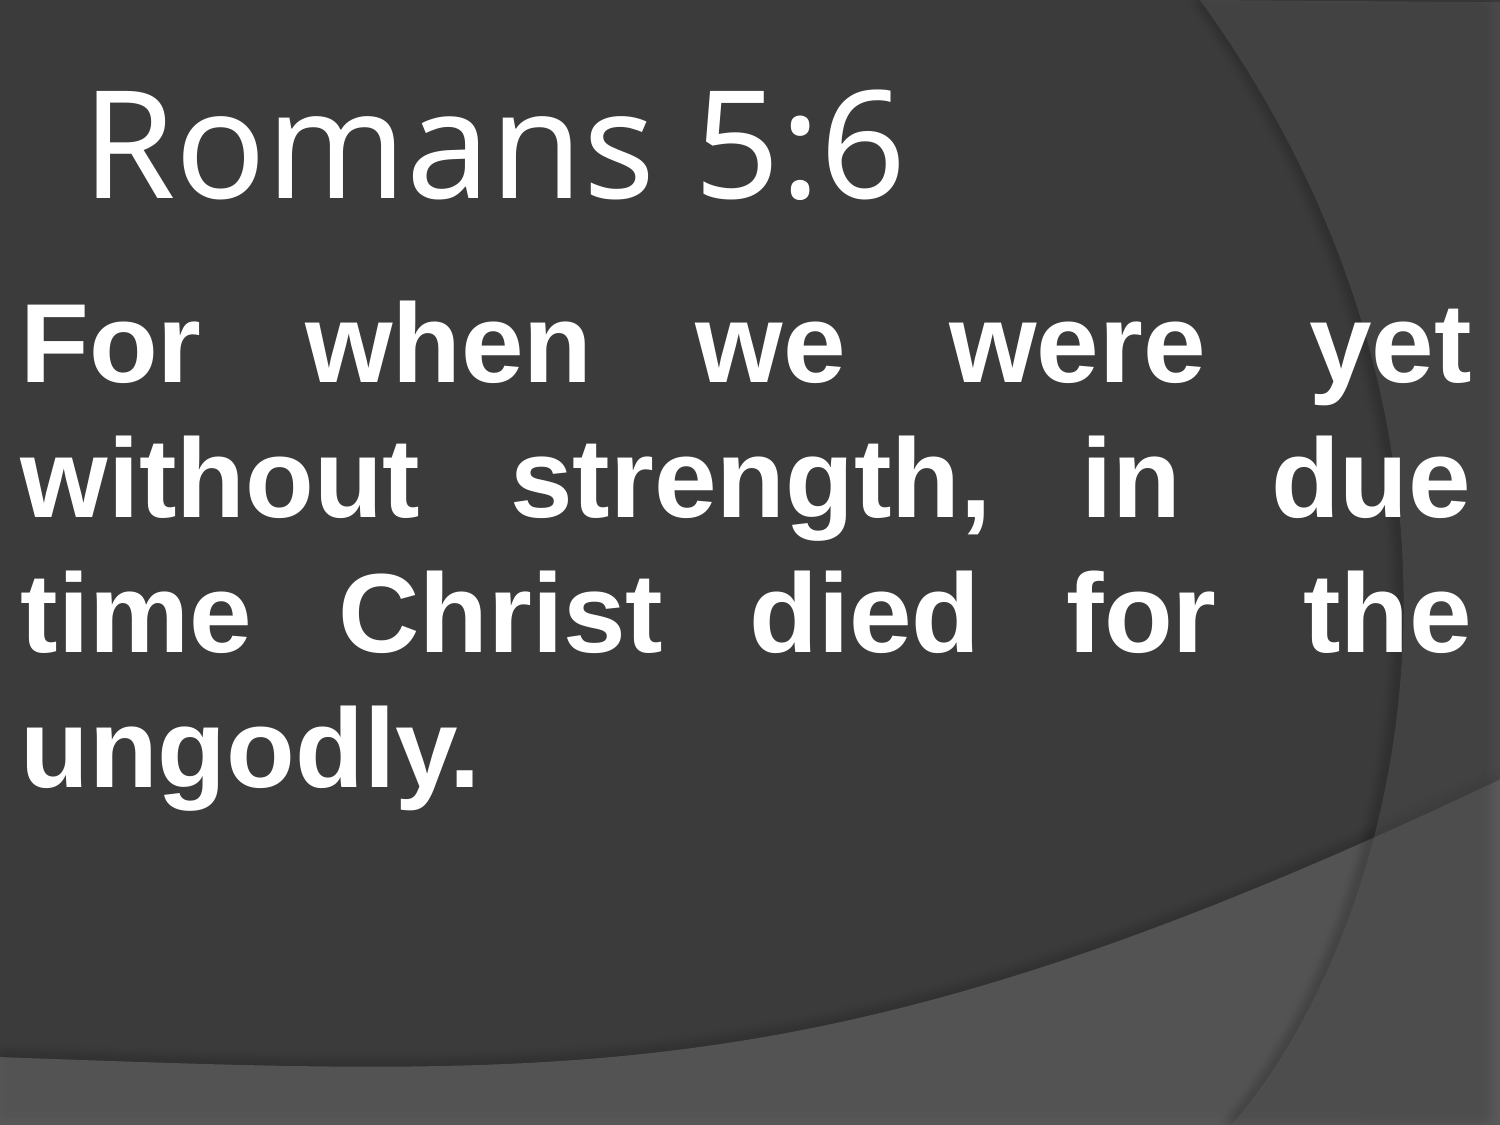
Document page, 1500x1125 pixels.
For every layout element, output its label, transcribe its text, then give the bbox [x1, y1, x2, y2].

list For when we were yet without strength, in due time Christ died for the ungodly. [0, 262, 1488, 1125]
title Romans 5:6 [75, 45, 1300, 233]
